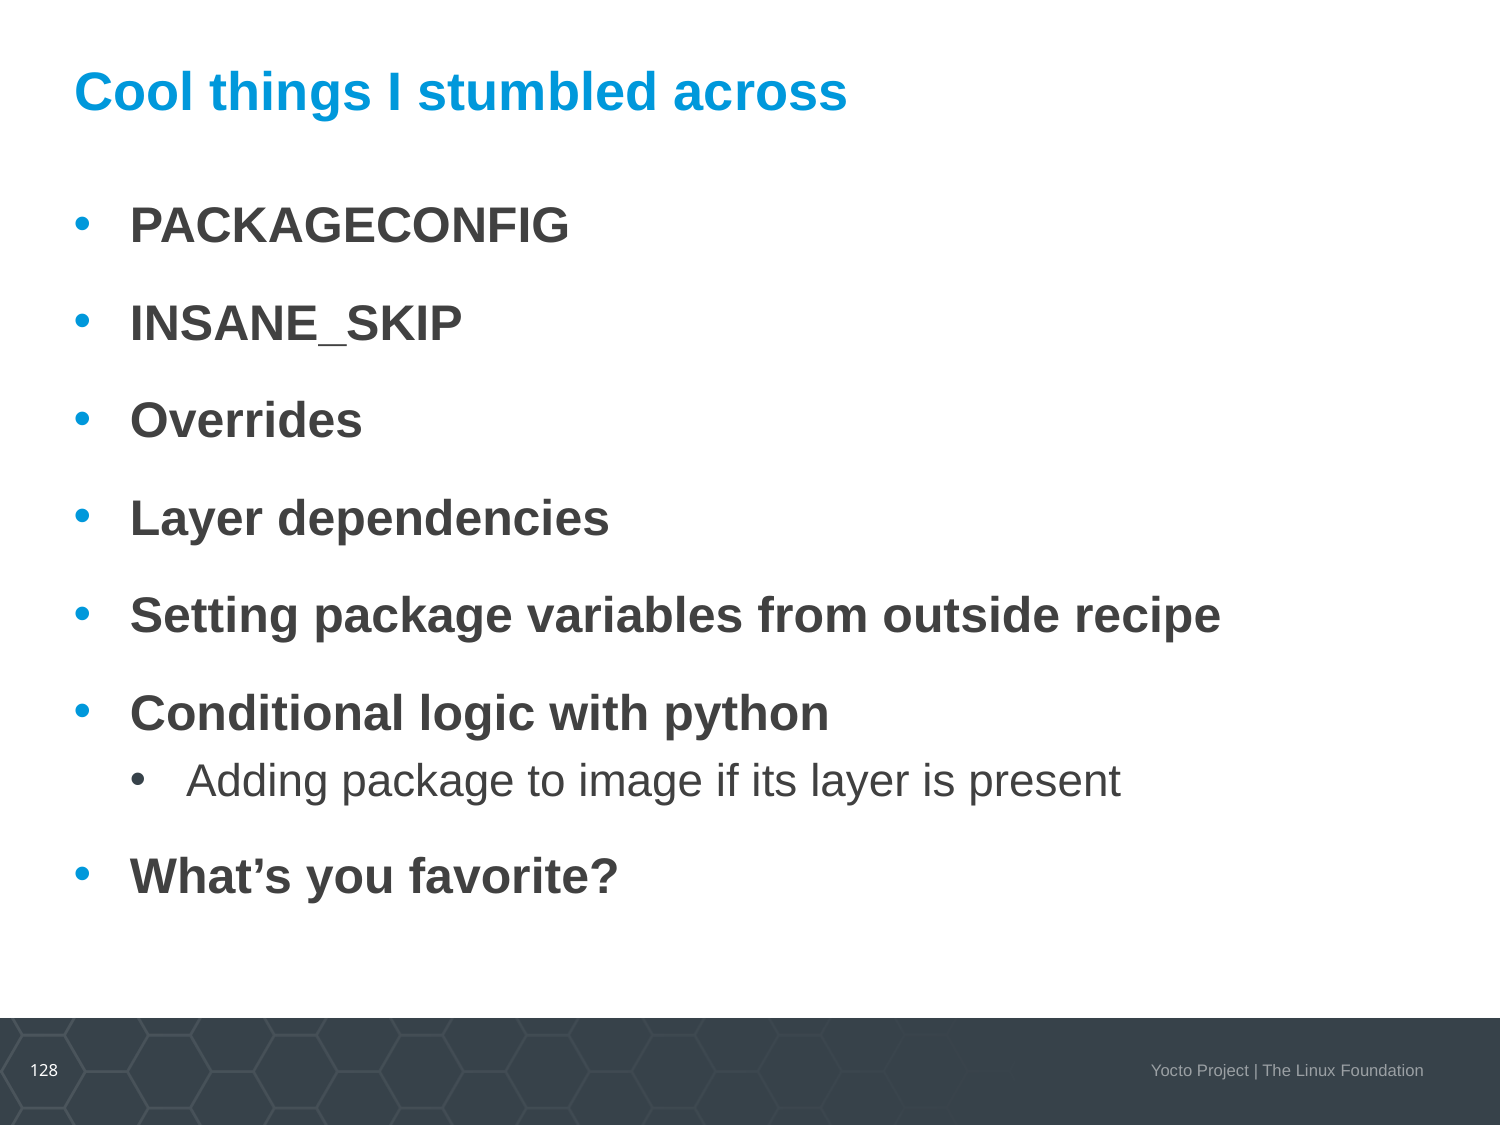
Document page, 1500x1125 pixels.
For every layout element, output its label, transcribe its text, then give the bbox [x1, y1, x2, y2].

title Cool things I stumbled across [74, 67, 1425, 192]
list PACKAGECONFIG INSANE_SKIP Overrides Layer dependencies Setting package variables from outside recipe Conditional logic with python Adding package to image if its layer is present What’s you favorite? [73, 192, 1425, 937]
picture [0, 0, 1500, 1125]
